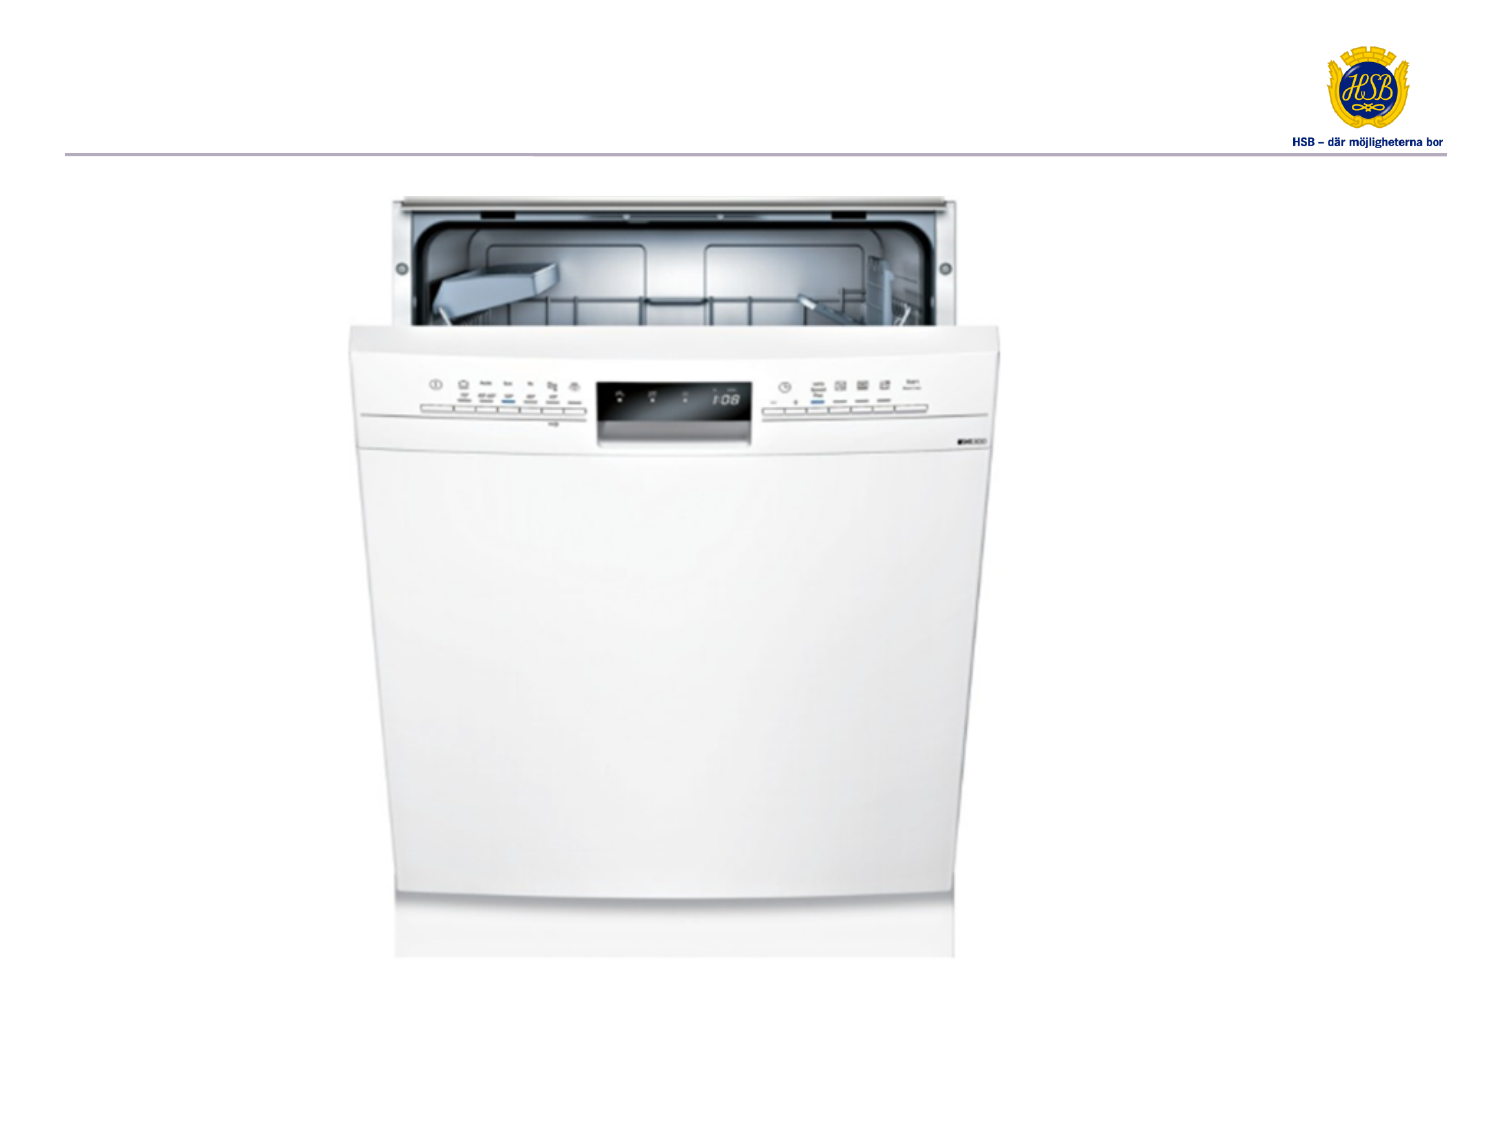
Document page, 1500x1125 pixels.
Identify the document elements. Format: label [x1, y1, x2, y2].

picture [1293, 40, 1443, 148]
list [336, 196, 1022, 978]
